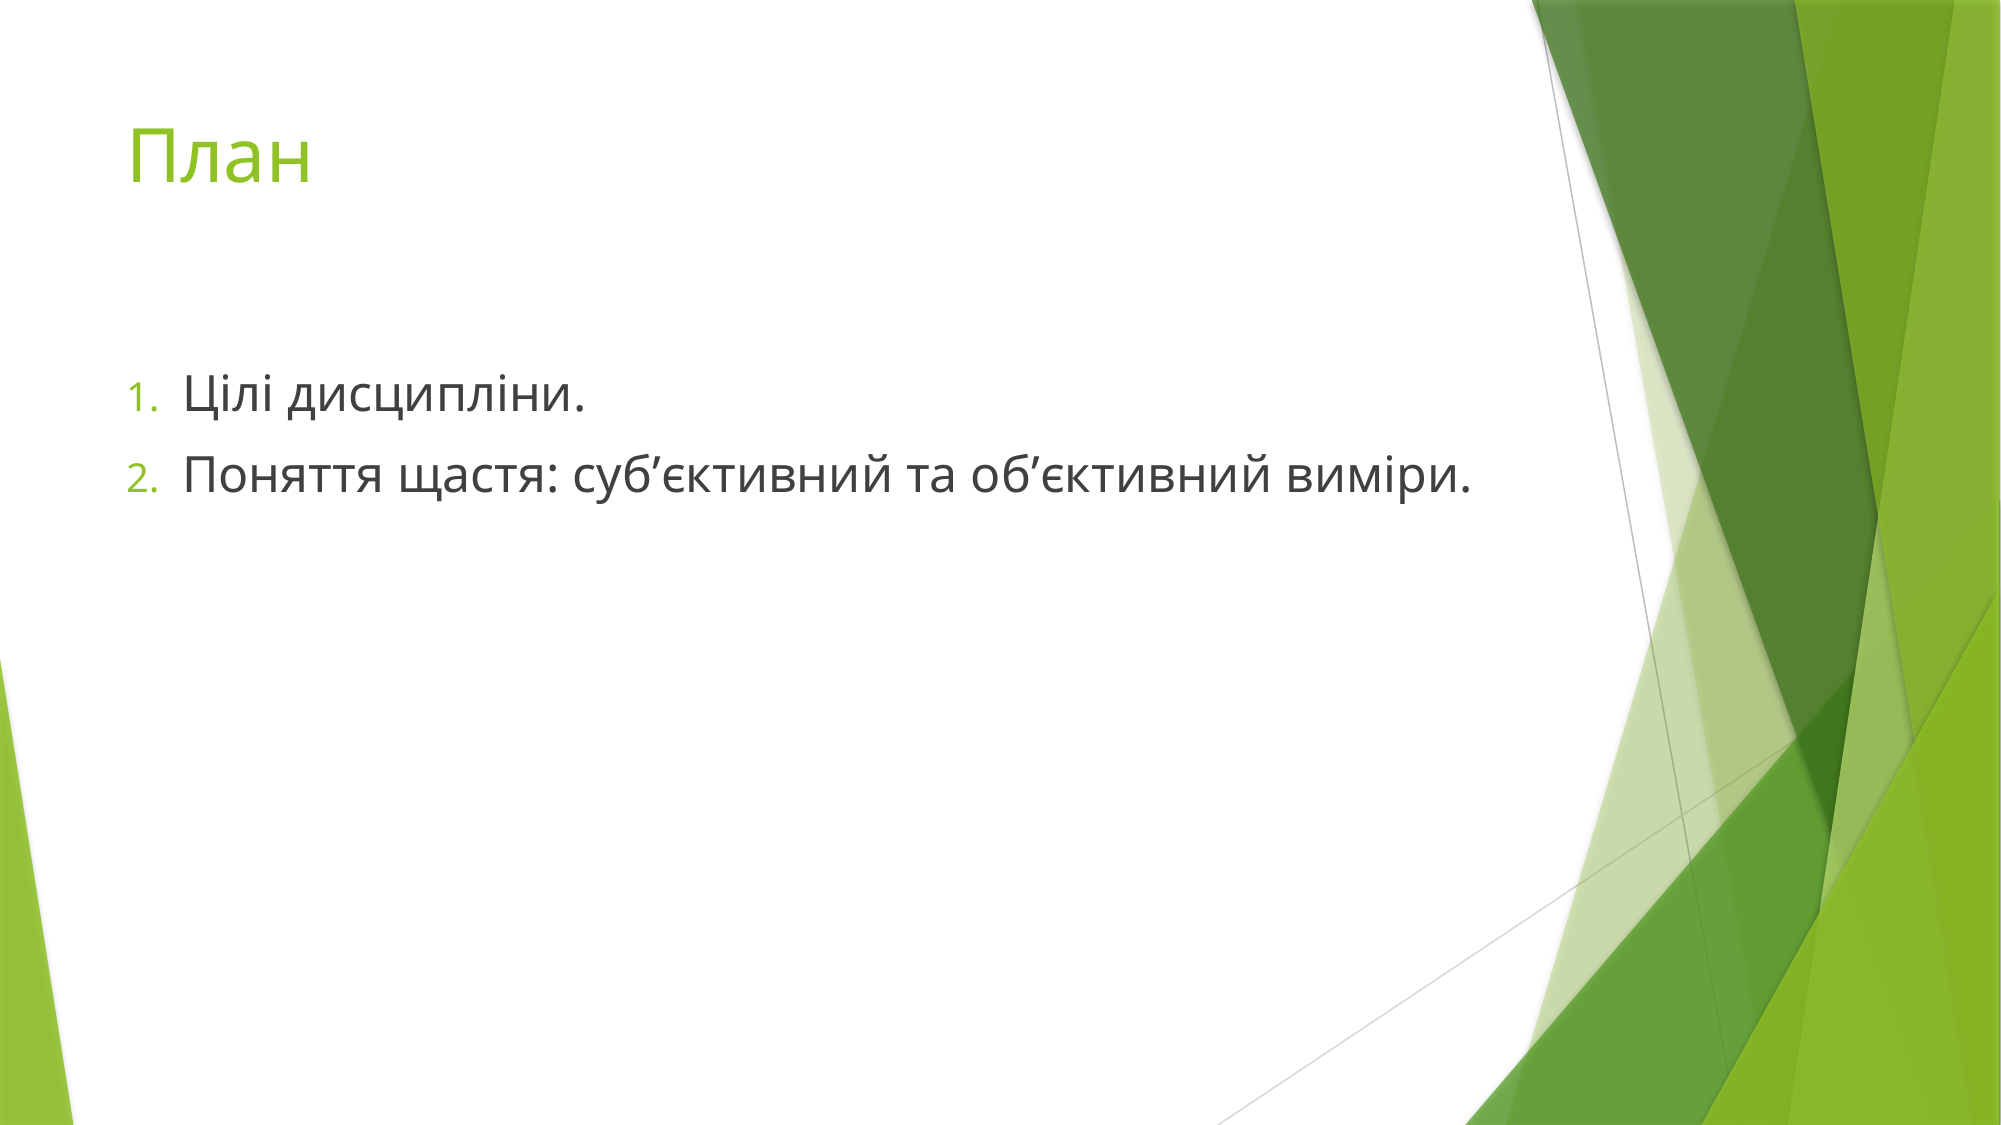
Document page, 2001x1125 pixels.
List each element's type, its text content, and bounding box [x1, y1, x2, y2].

title План [111, 99, 1522, 317]
list Цілі дисципліни. Поняття щастя: суб’єктивний та об’єктивний виміри. [111, 354, 1522, 992]
